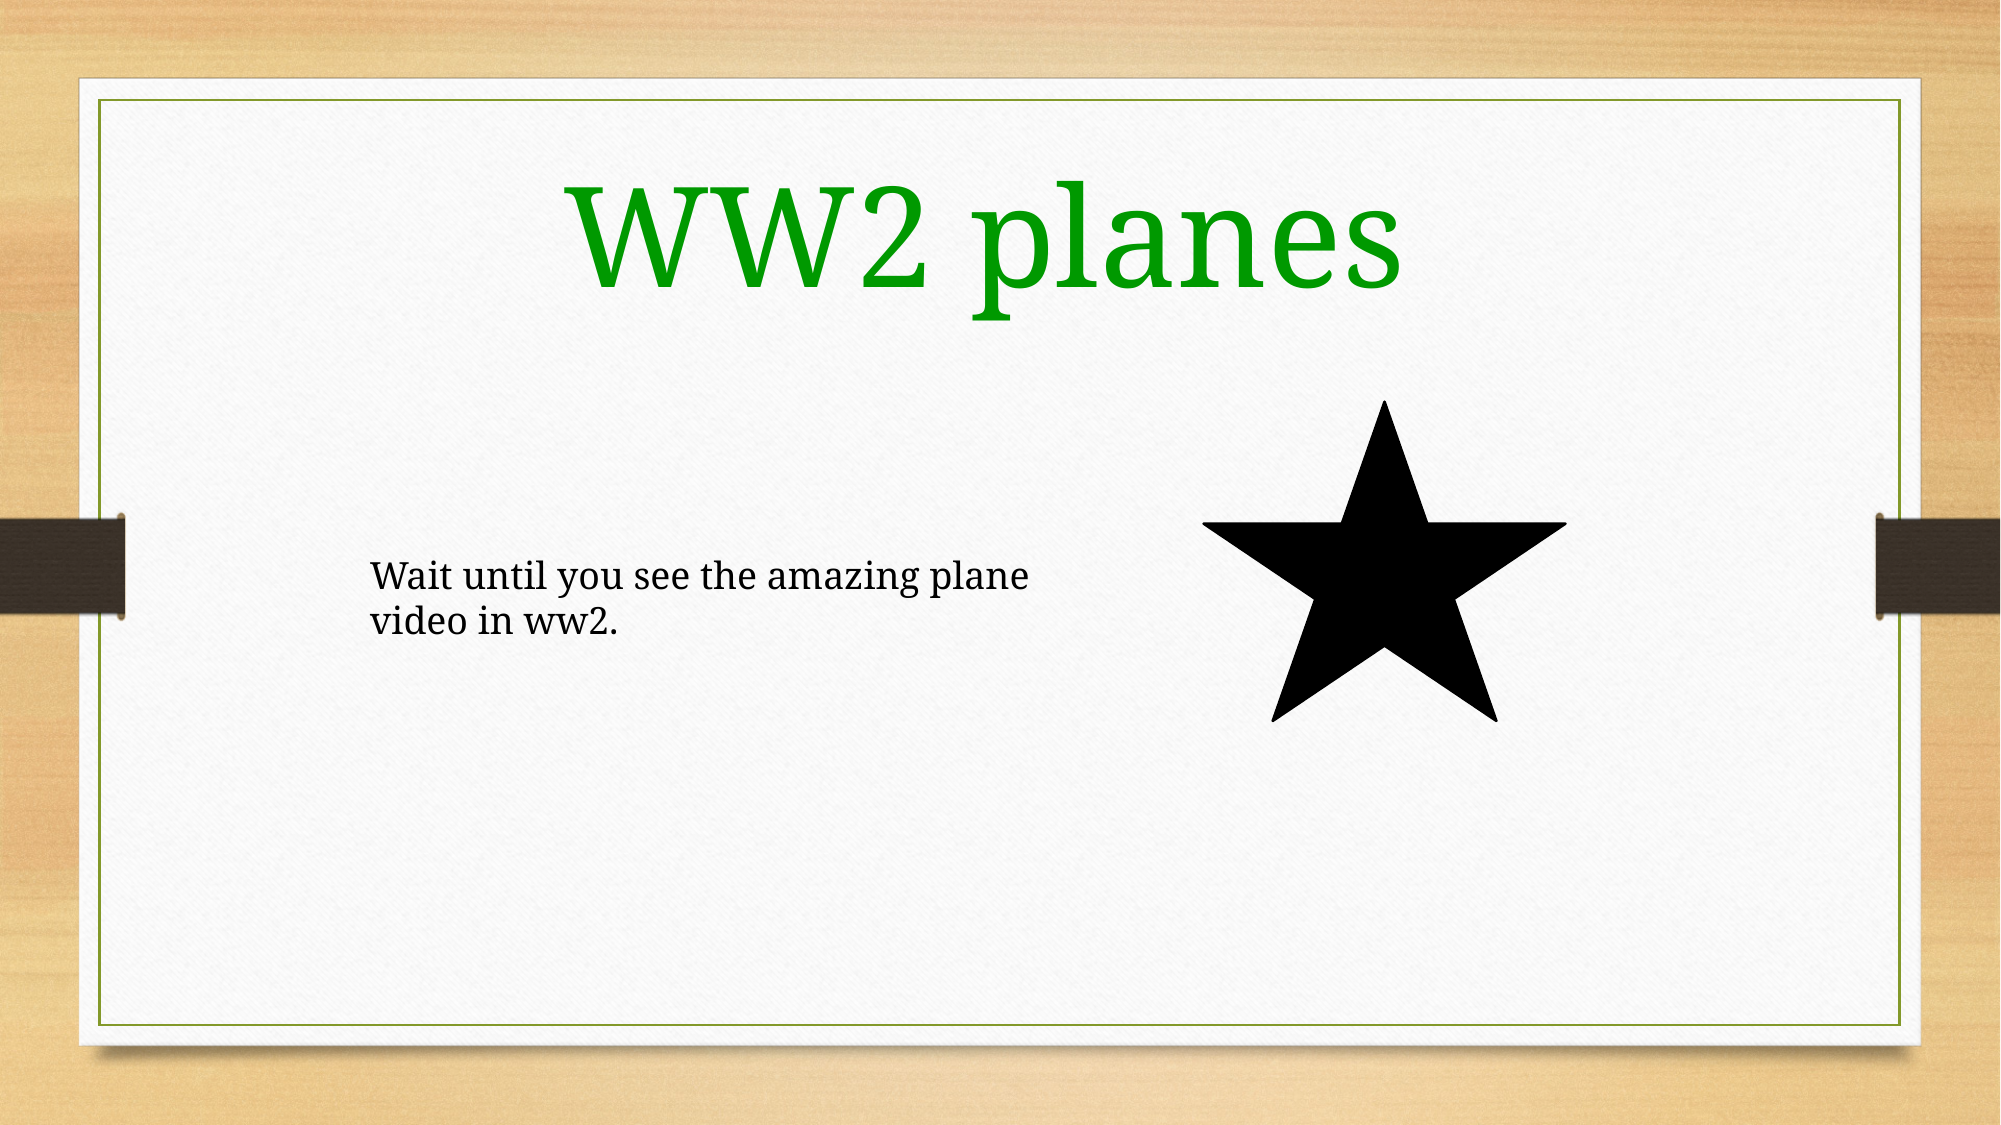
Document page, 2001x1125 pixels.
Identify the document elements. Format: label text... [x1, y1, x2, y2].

text_box [1202, 400, 1567, 723]
picture [0, 0, 2001, 1125]
text_box WW2 planes [355, 140, 1615, 323]
text_box Wait until you see the amazing plane video in ww2. [354, 544, 1149, 650]
